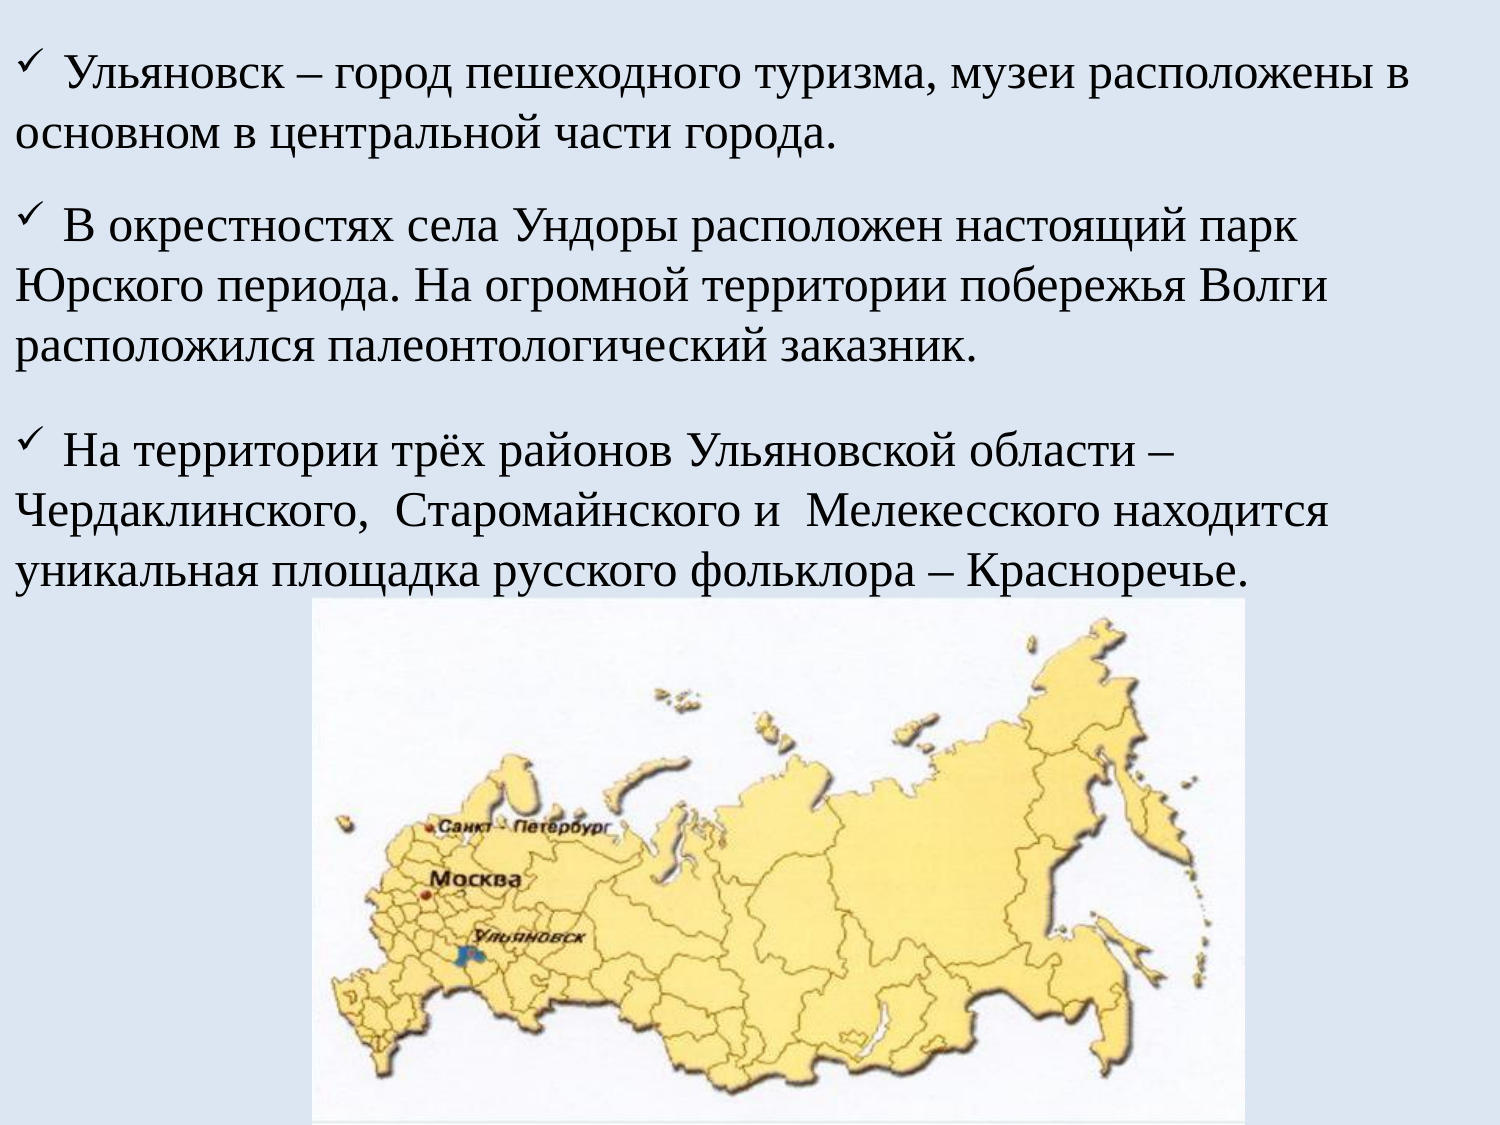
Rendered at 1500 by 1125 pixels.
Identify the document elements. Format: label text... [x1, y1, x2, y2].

text_box На территории трёх районов Ульяновской области – Чердаклинского, Старомайнского и Мелекесского находится уникальная площадка русского фольклора – Красноречье. [0, 408, 1500, 604]
text_box Ульяновск – город пешеходного туризма, музеи расположены в основном в центральной части города. [0, 30, 1500, 166]
picture [312, 597, 1245, 1125]
text_box В окрестностях села Ундоры расположен настоящий парк Юрского периода. На огромной территории побережья Волги расположился палеонтологический заказник. [0, 184, 1500, 380]
